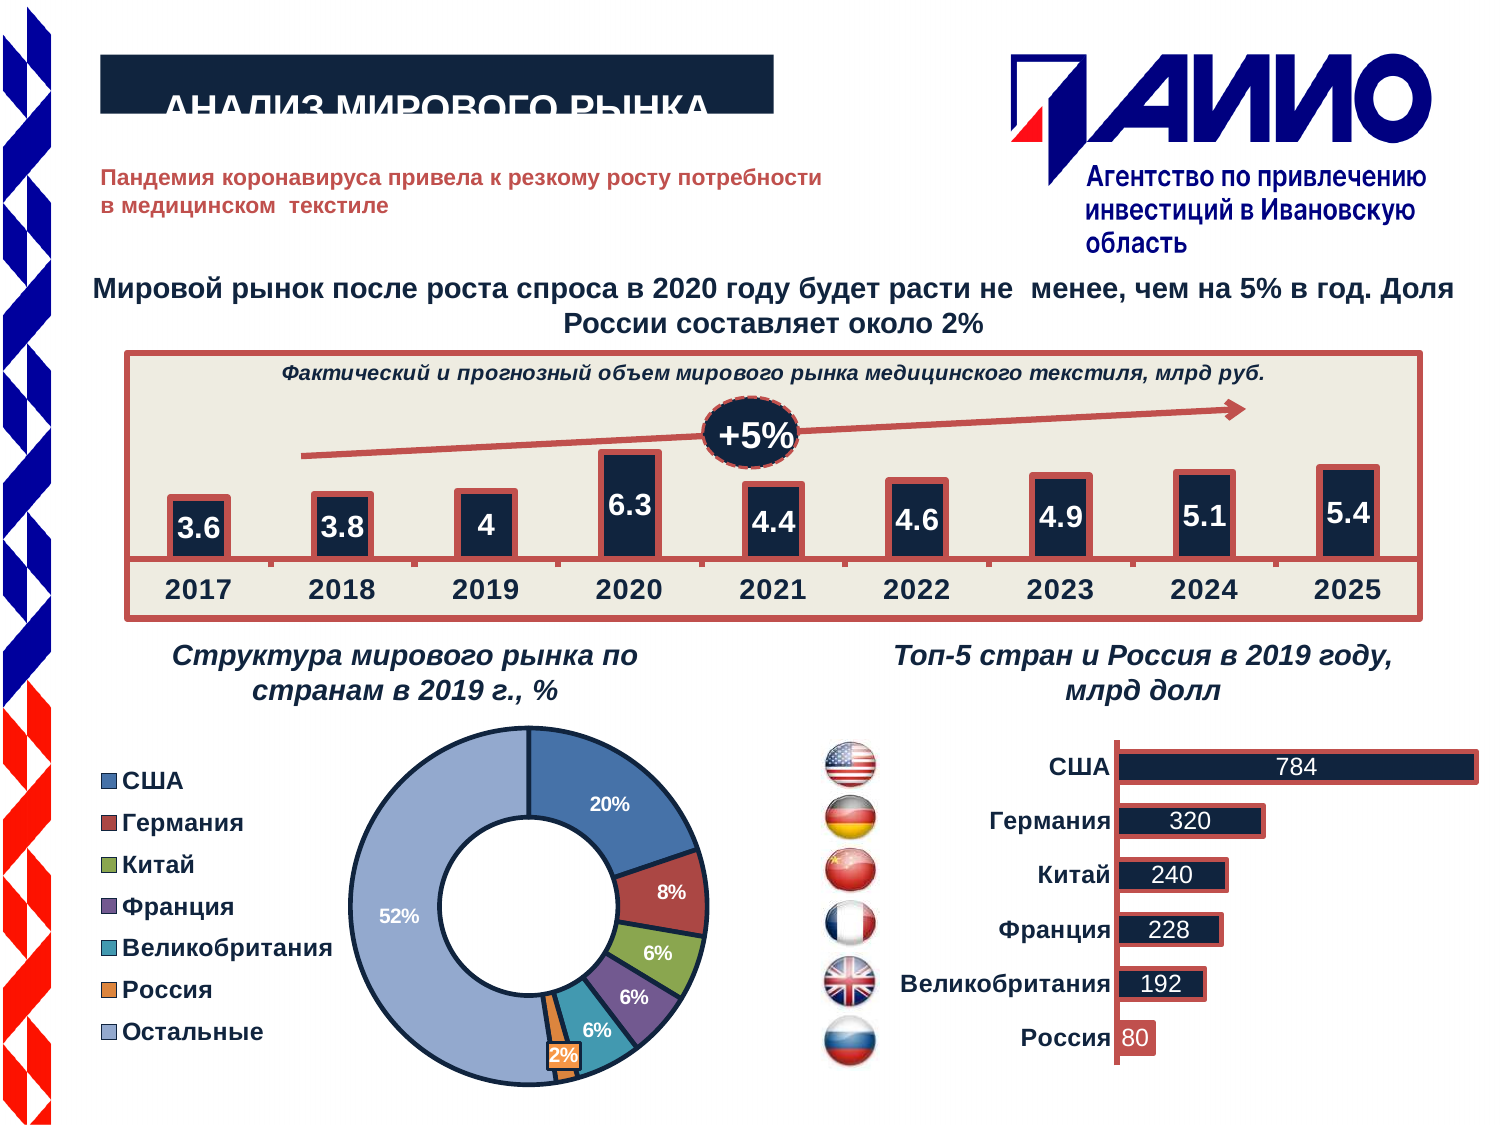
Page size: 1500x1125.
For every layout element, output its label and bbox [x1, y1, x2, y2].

chart [879, 715, 1500, 1071]
chart [76, 668, 786, 1107]
chart [123, 349, 1424, 622]
picture [0, 0, 1500, 1125]
text_box [300, 408, 1247, 457]
